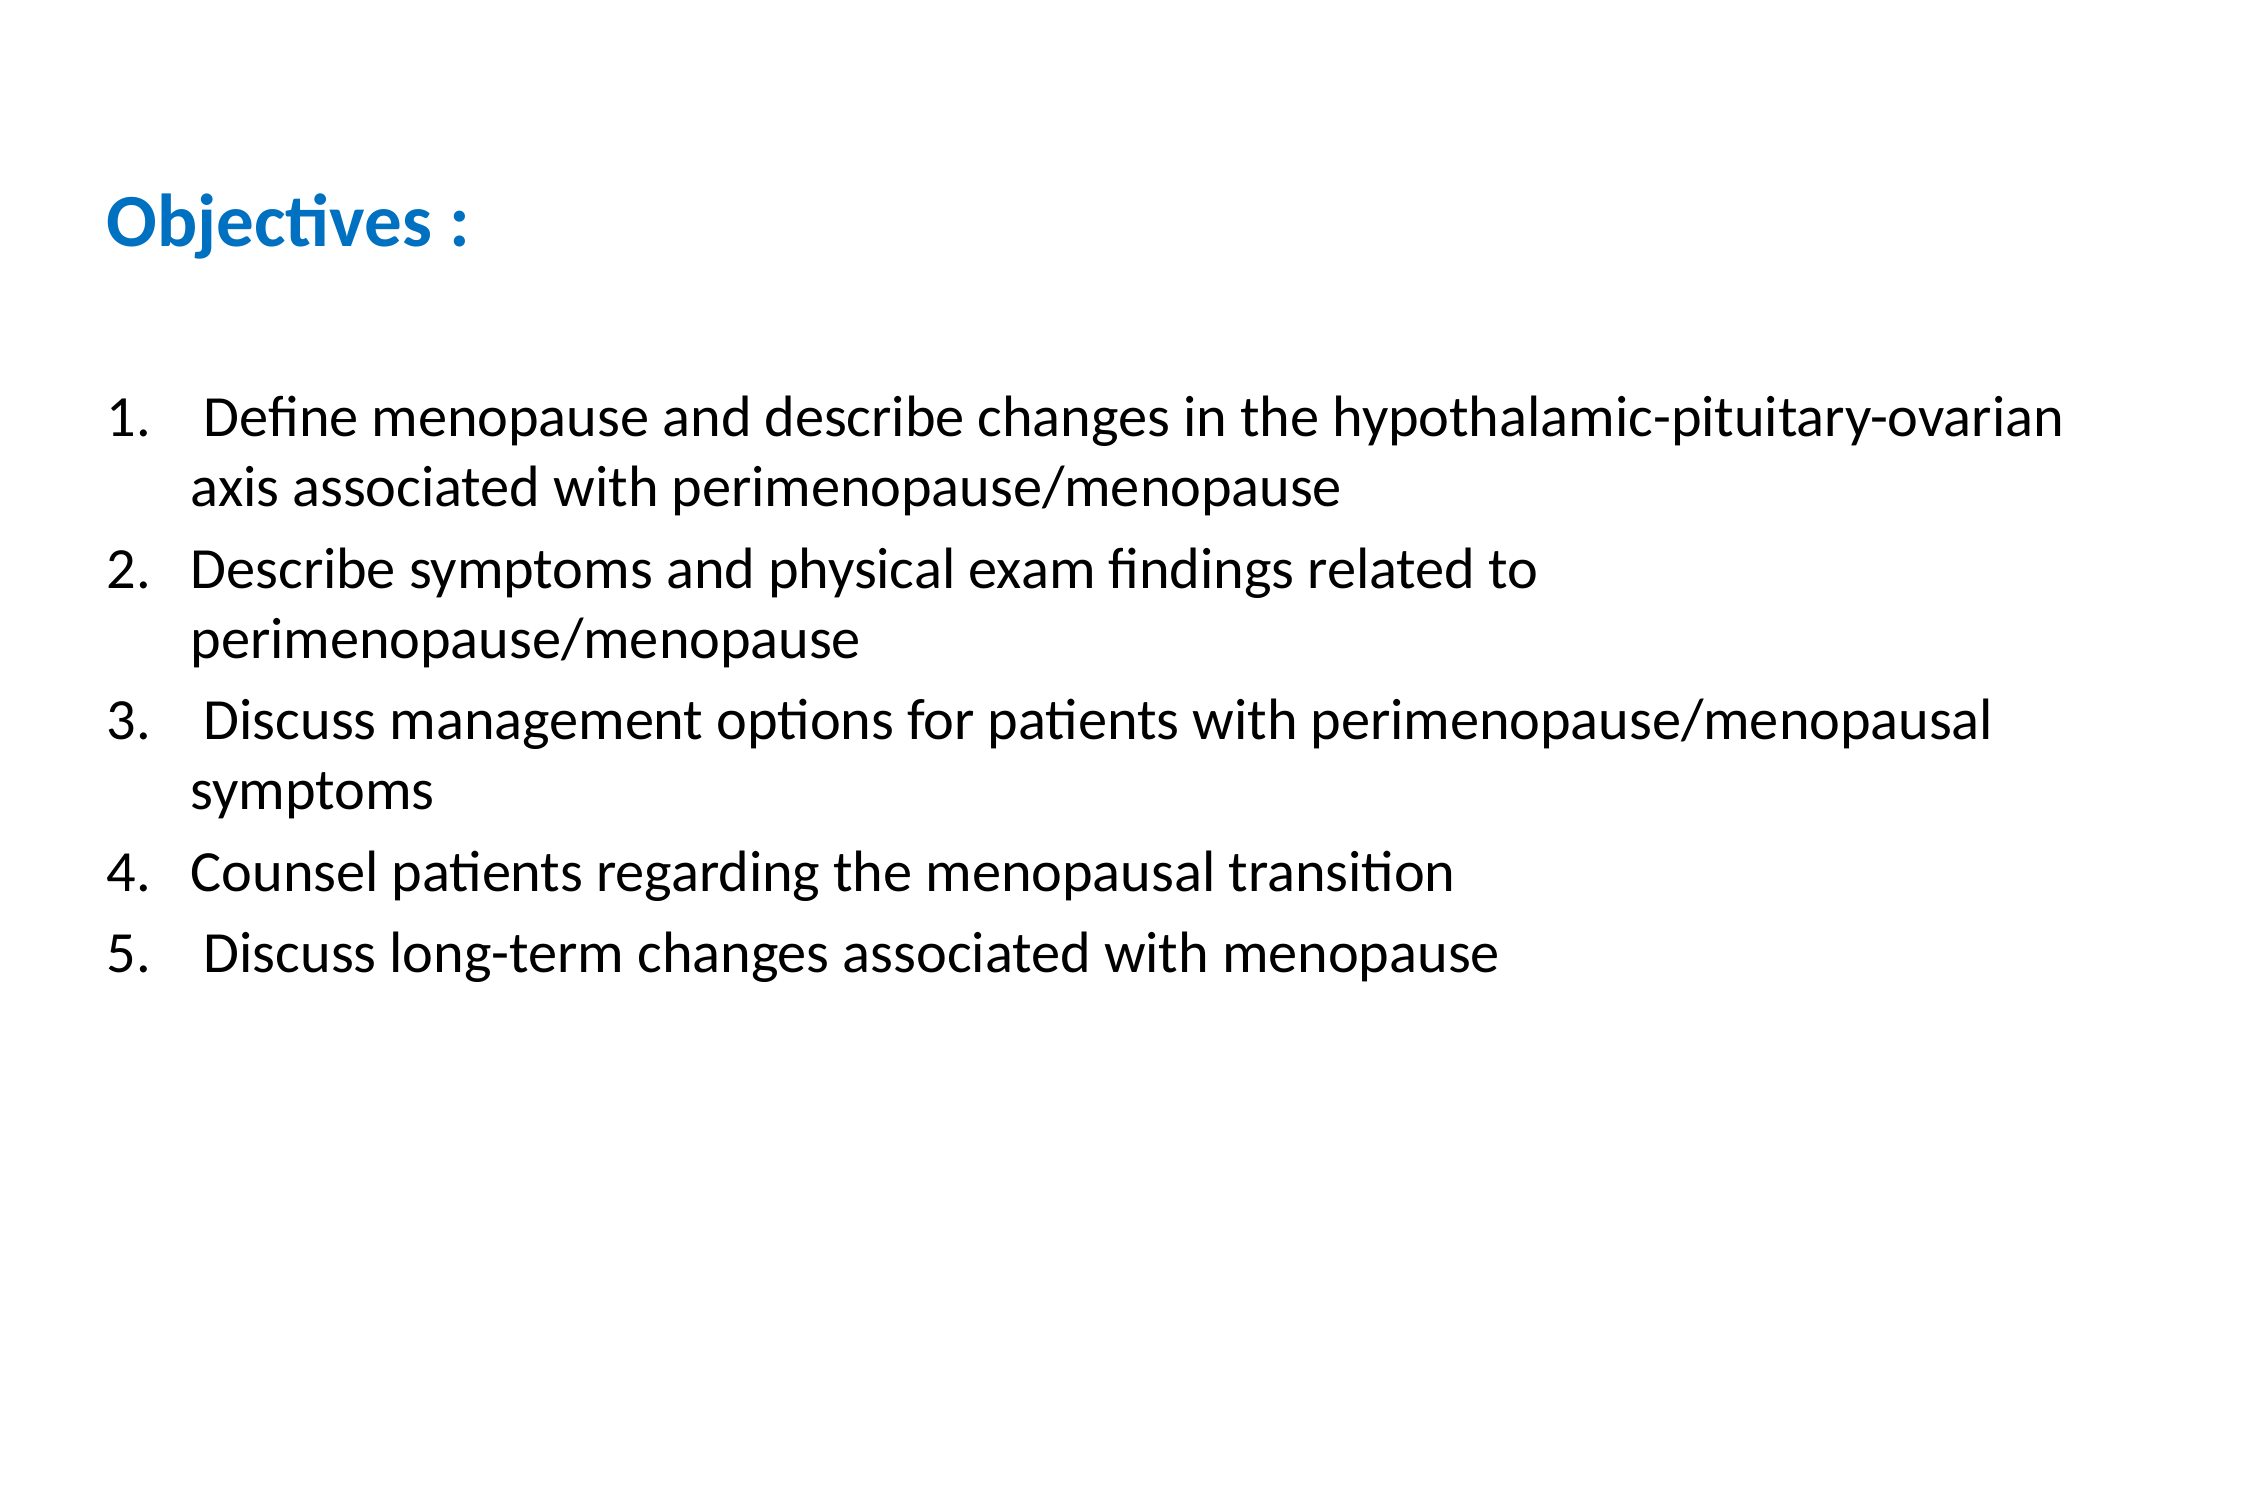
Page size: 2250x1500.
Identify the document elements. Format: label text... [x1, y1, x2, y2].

list Objectives : Define menopause and describe changes in the hypothalamic-pituitary-ovarian axis associated with perimenopause/menopause Describe symptoms and physical exam findings related to perimenopause/menopause Discuss management options for patients with perimenopause/menopausal symptoms Counsel patients regarding the menopausal transition Discuss long-term changes associated with menopause [87, 162, 2113, 1153]
